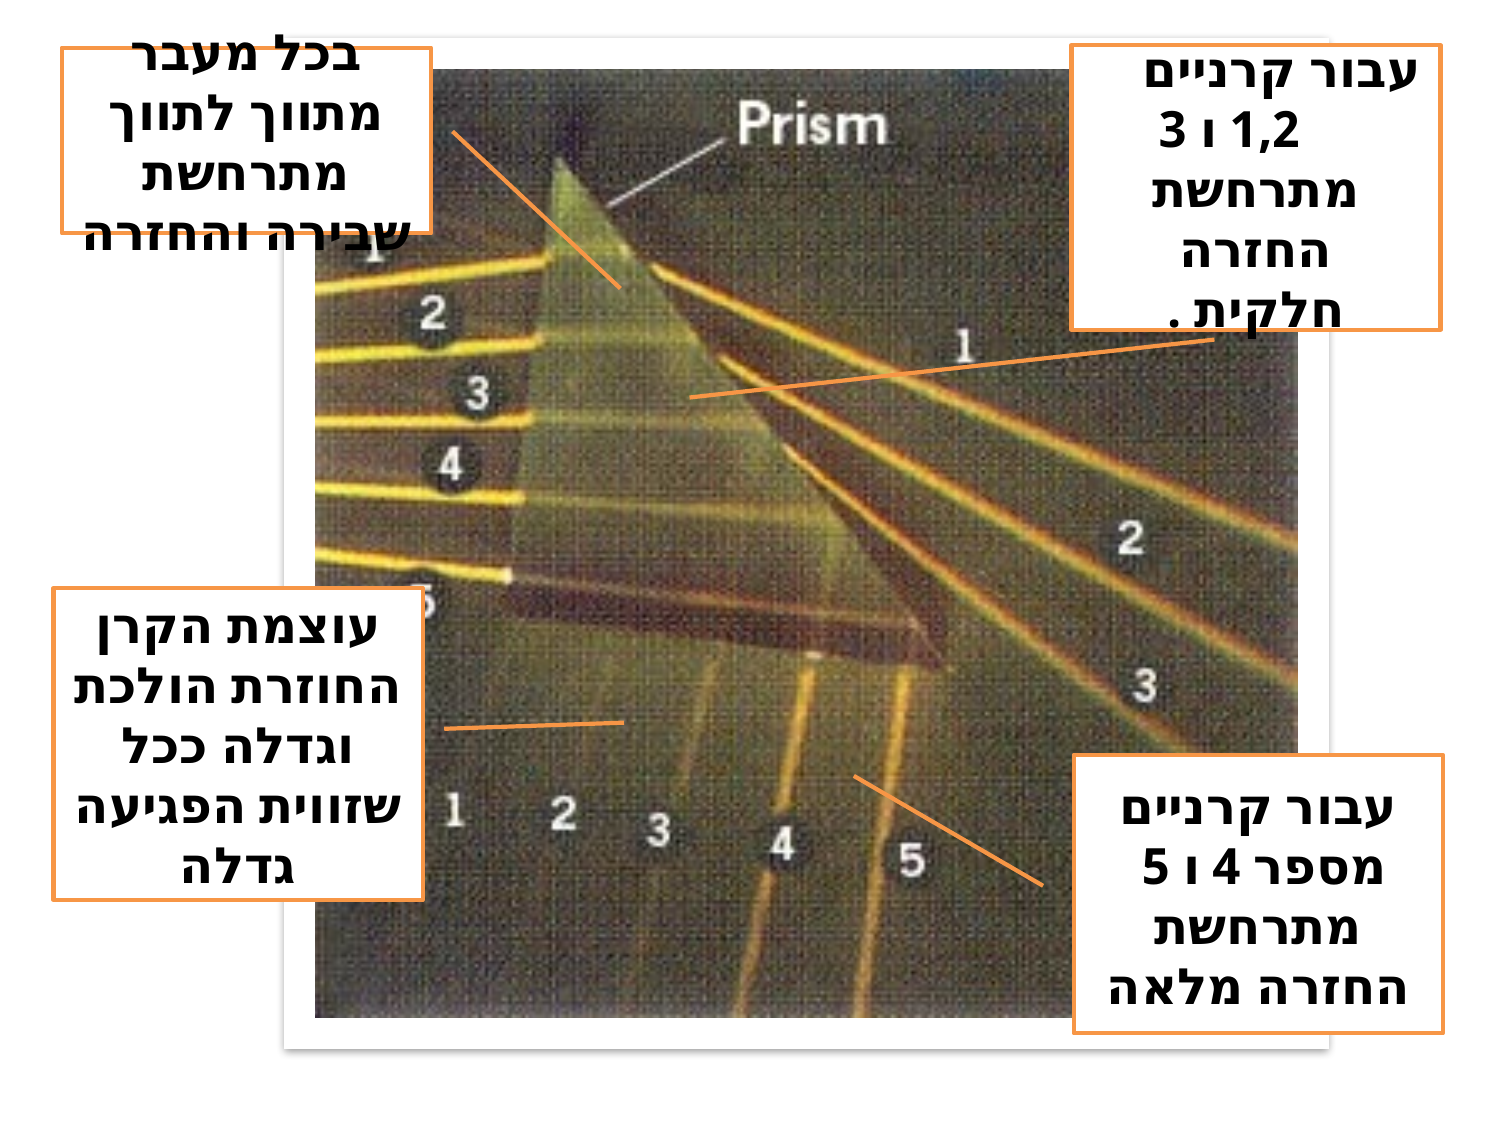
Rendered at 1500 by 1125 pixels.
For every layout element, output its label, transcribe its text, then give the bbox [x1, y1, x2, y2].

text_box עוצמת הקרן החוזרת הולכת וגדלה ככל שזווית הפגיעה גדלה [51, 586, 309, 902]
picture [314, 68, 1298, 1019]
text_box עבור קרניים 1,2 ו 3 מתרחשת החזרה חלקית . [1069, 43, 1443, 332]
text_box בכל מעבר מתווך לתווך מתרחשת שבירה והחזרה [60, 46, 433, 235]
text_box עבור קרניים מספר 4 ו 5 מתרחשת החזרה מלאה [1072, 753, 1445, 1035]
